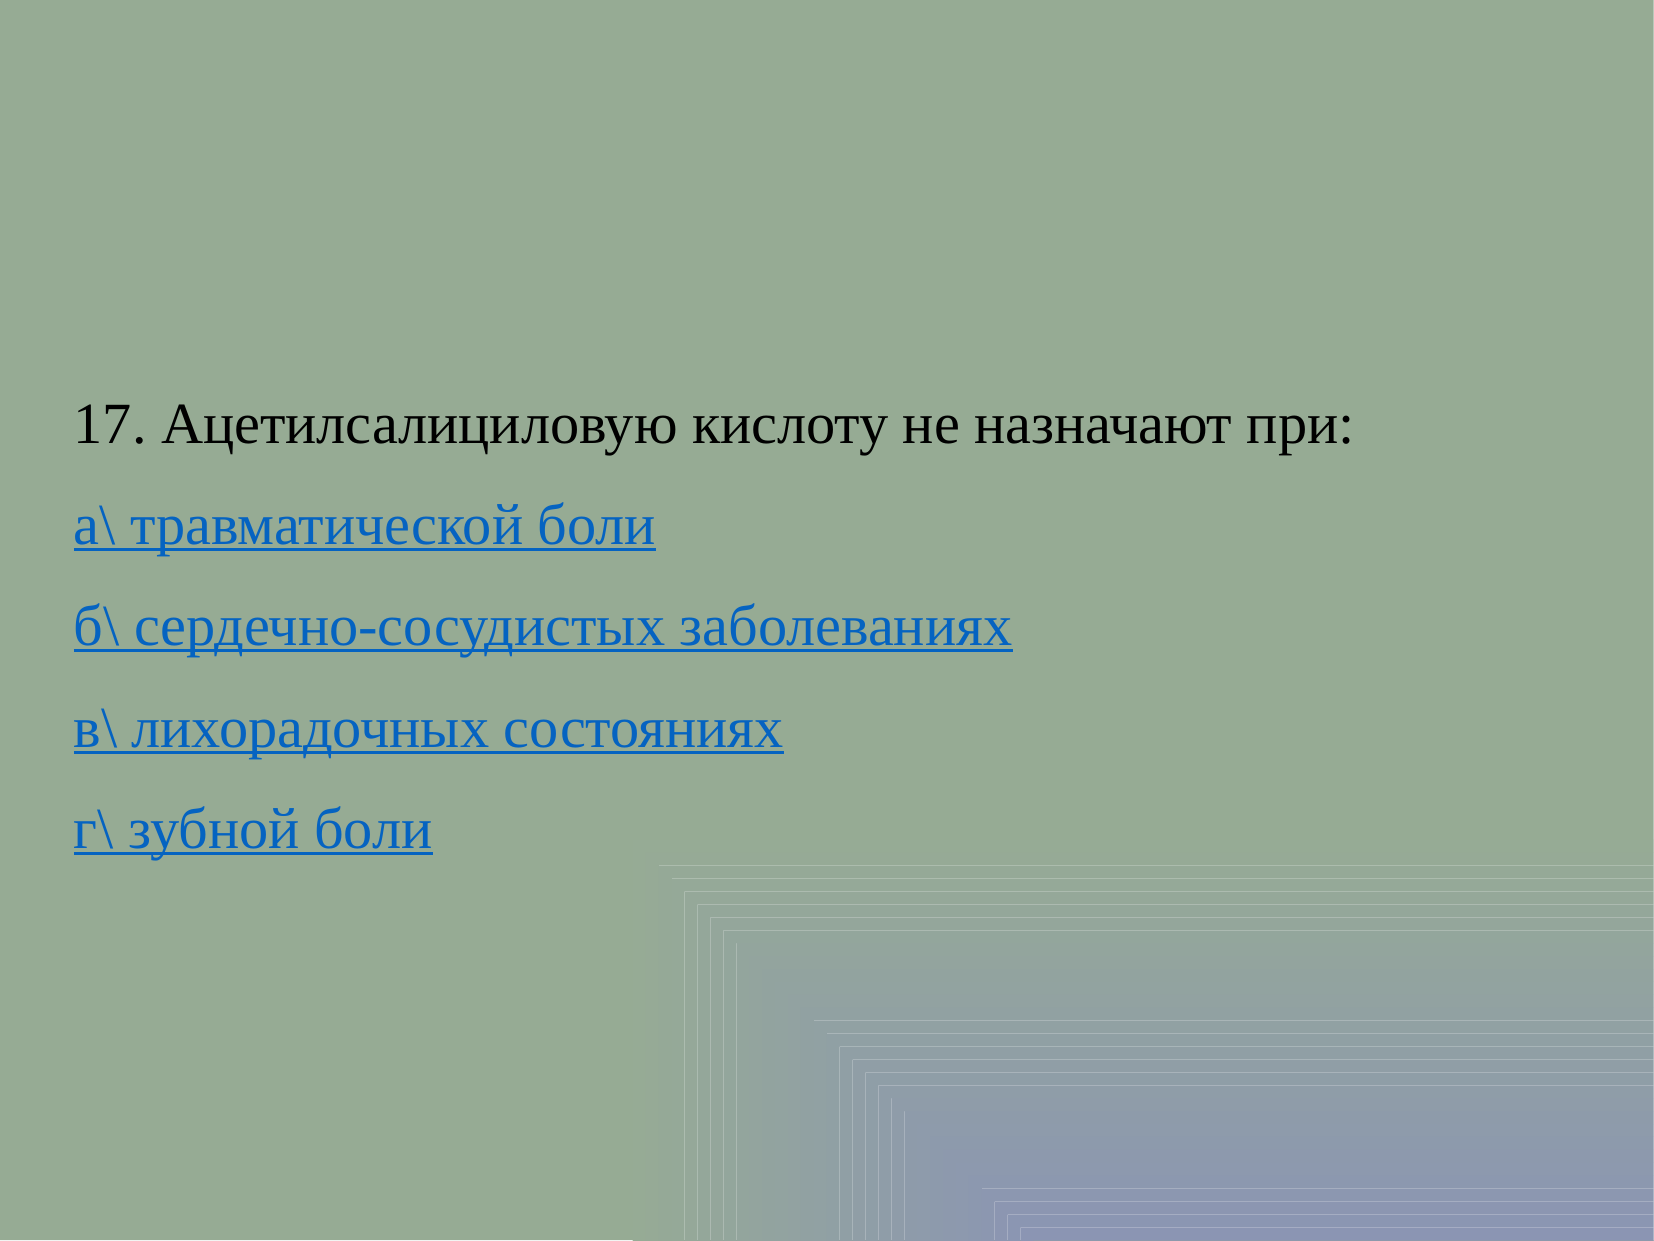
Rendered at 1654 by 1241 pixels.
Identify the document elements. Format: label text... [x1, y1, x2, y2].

text_box 17. Ацетилсалициловую кислоту не назначают при: а\ травматической боли б\ сердечно-сосудистых заболеваниях в\ лихорадочных состояниях г\ зубной боли [21, 367, 1632, 868]
